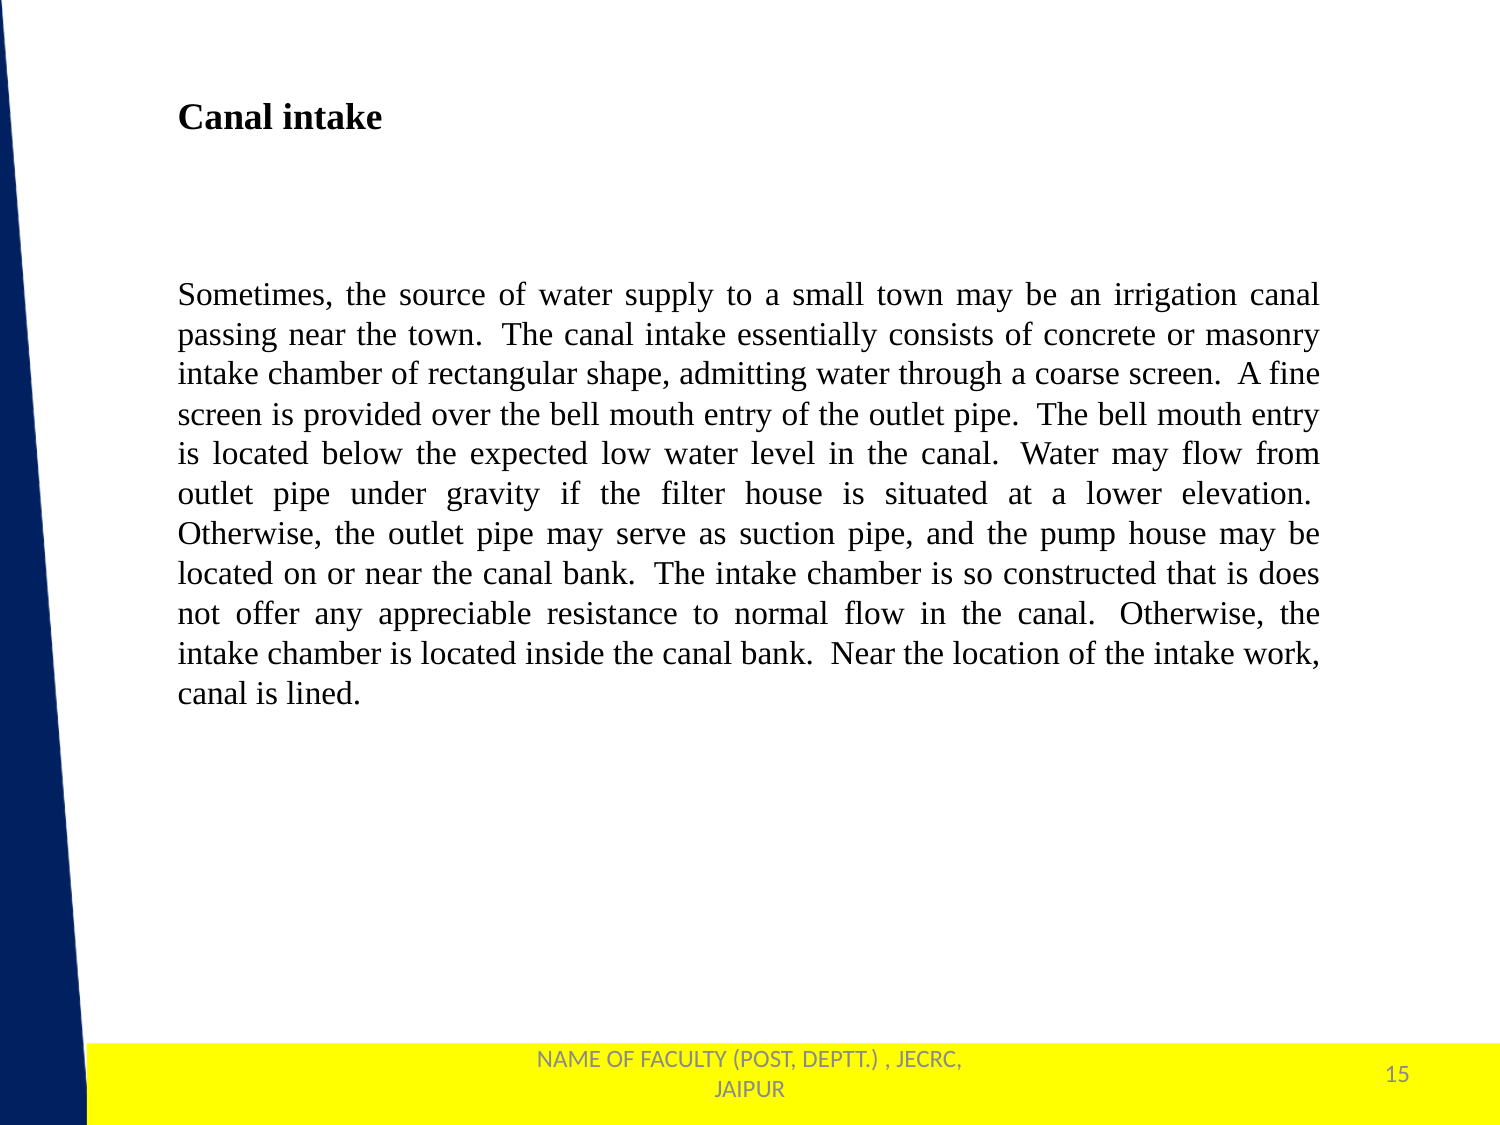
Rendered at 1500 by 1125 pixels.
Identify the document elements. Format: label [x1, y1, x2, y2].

text_box [0, 0, 1500, 1125]
